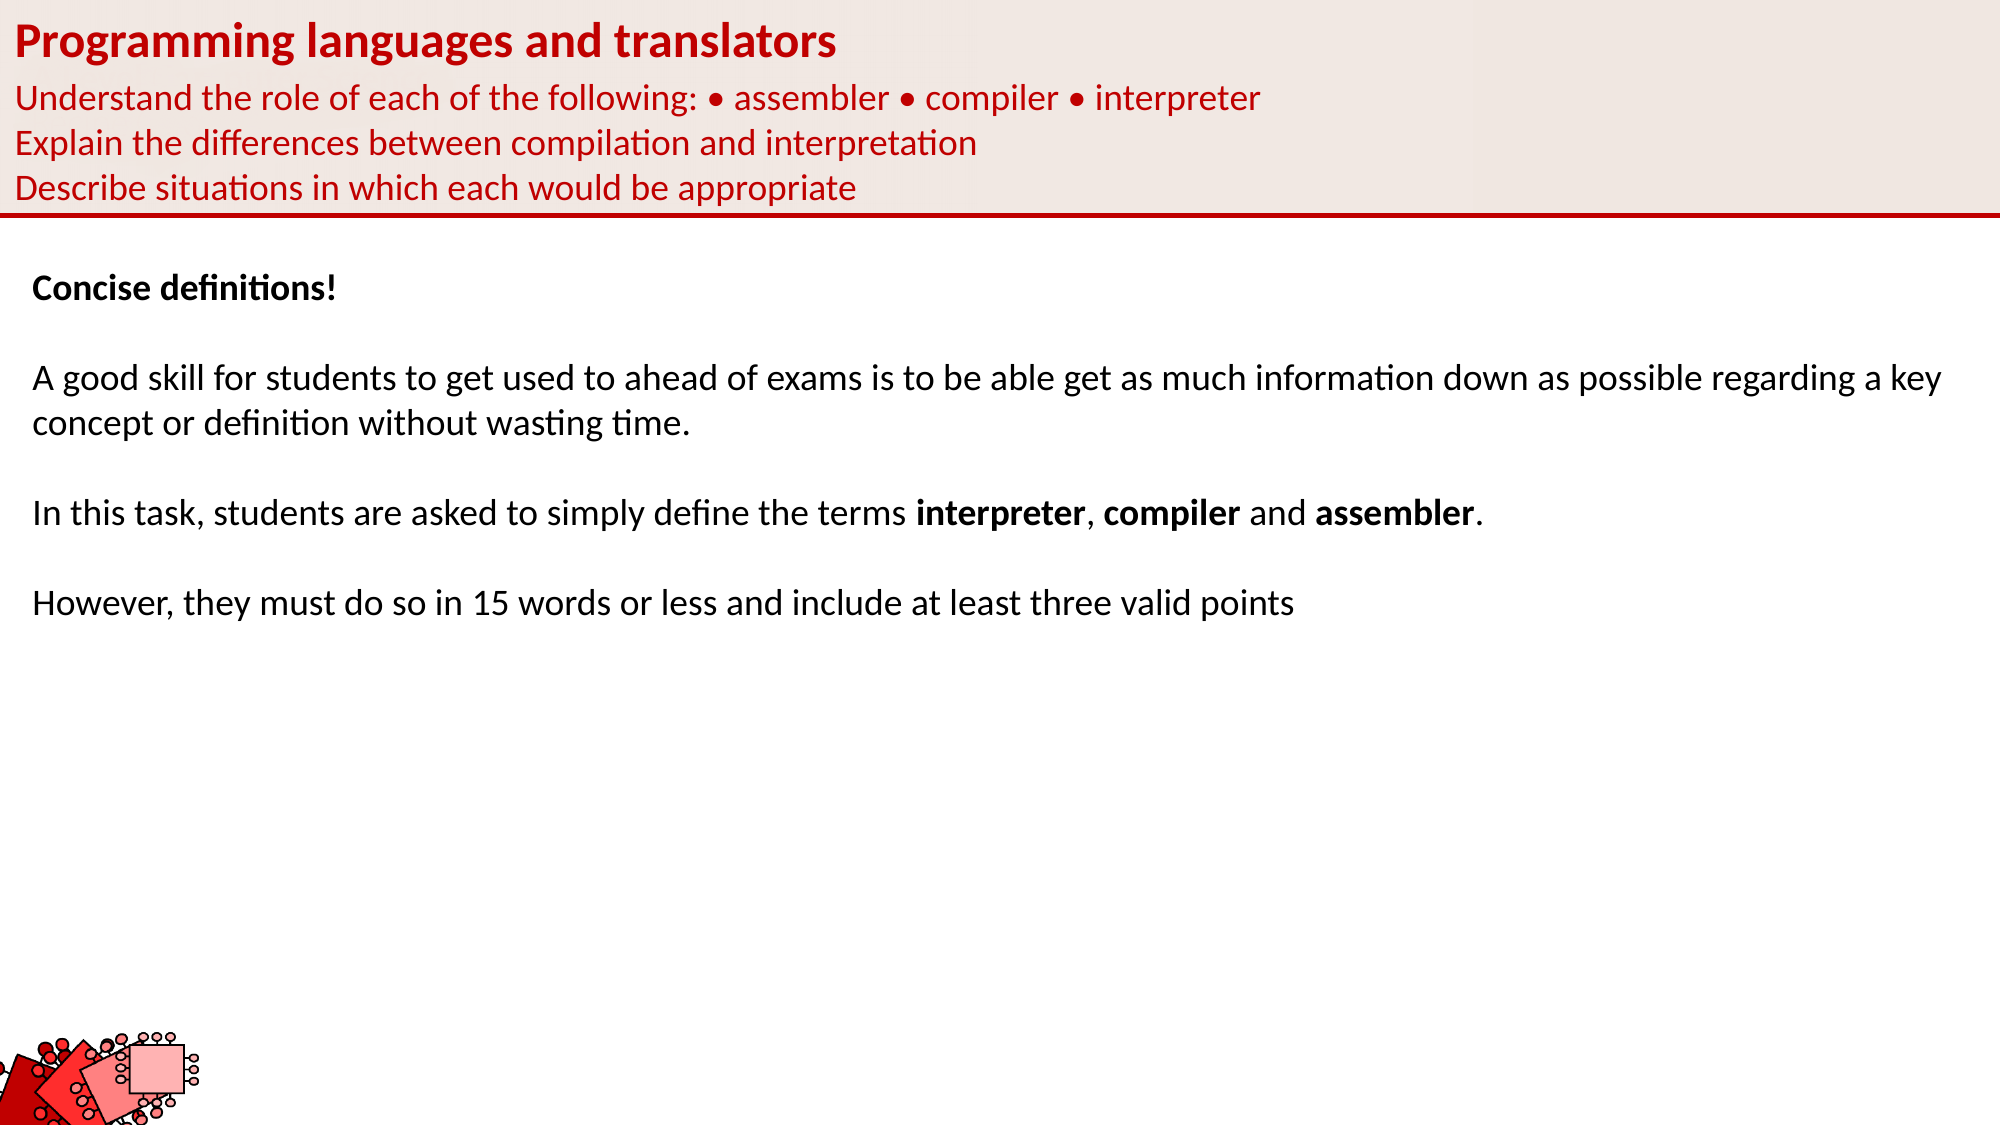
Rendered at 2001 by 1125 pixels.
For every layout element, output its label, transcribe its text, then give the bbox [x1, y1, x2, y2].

text_box Understand the role of each of the following: • assembler • compiler • interpreter Explain the differences between compilation and interpretation Describe situations in which each would be appropriate [0, 75, 2000, 216]
text_box Concise definitions! A good skill for students to get used to ahead of exams is to be able get as much information down as possible regarding a key concept or definition without wasting time. In this task, students are asked to simply define the terms interpreter, compiler and assembler. However, they must do so in 15 words or less and include at least three valid points [17, 255, 1978, 631]
text_box Programming languages and translators [0, 0, 2000, 75]
picture [0, 1025, 201, 1125]
